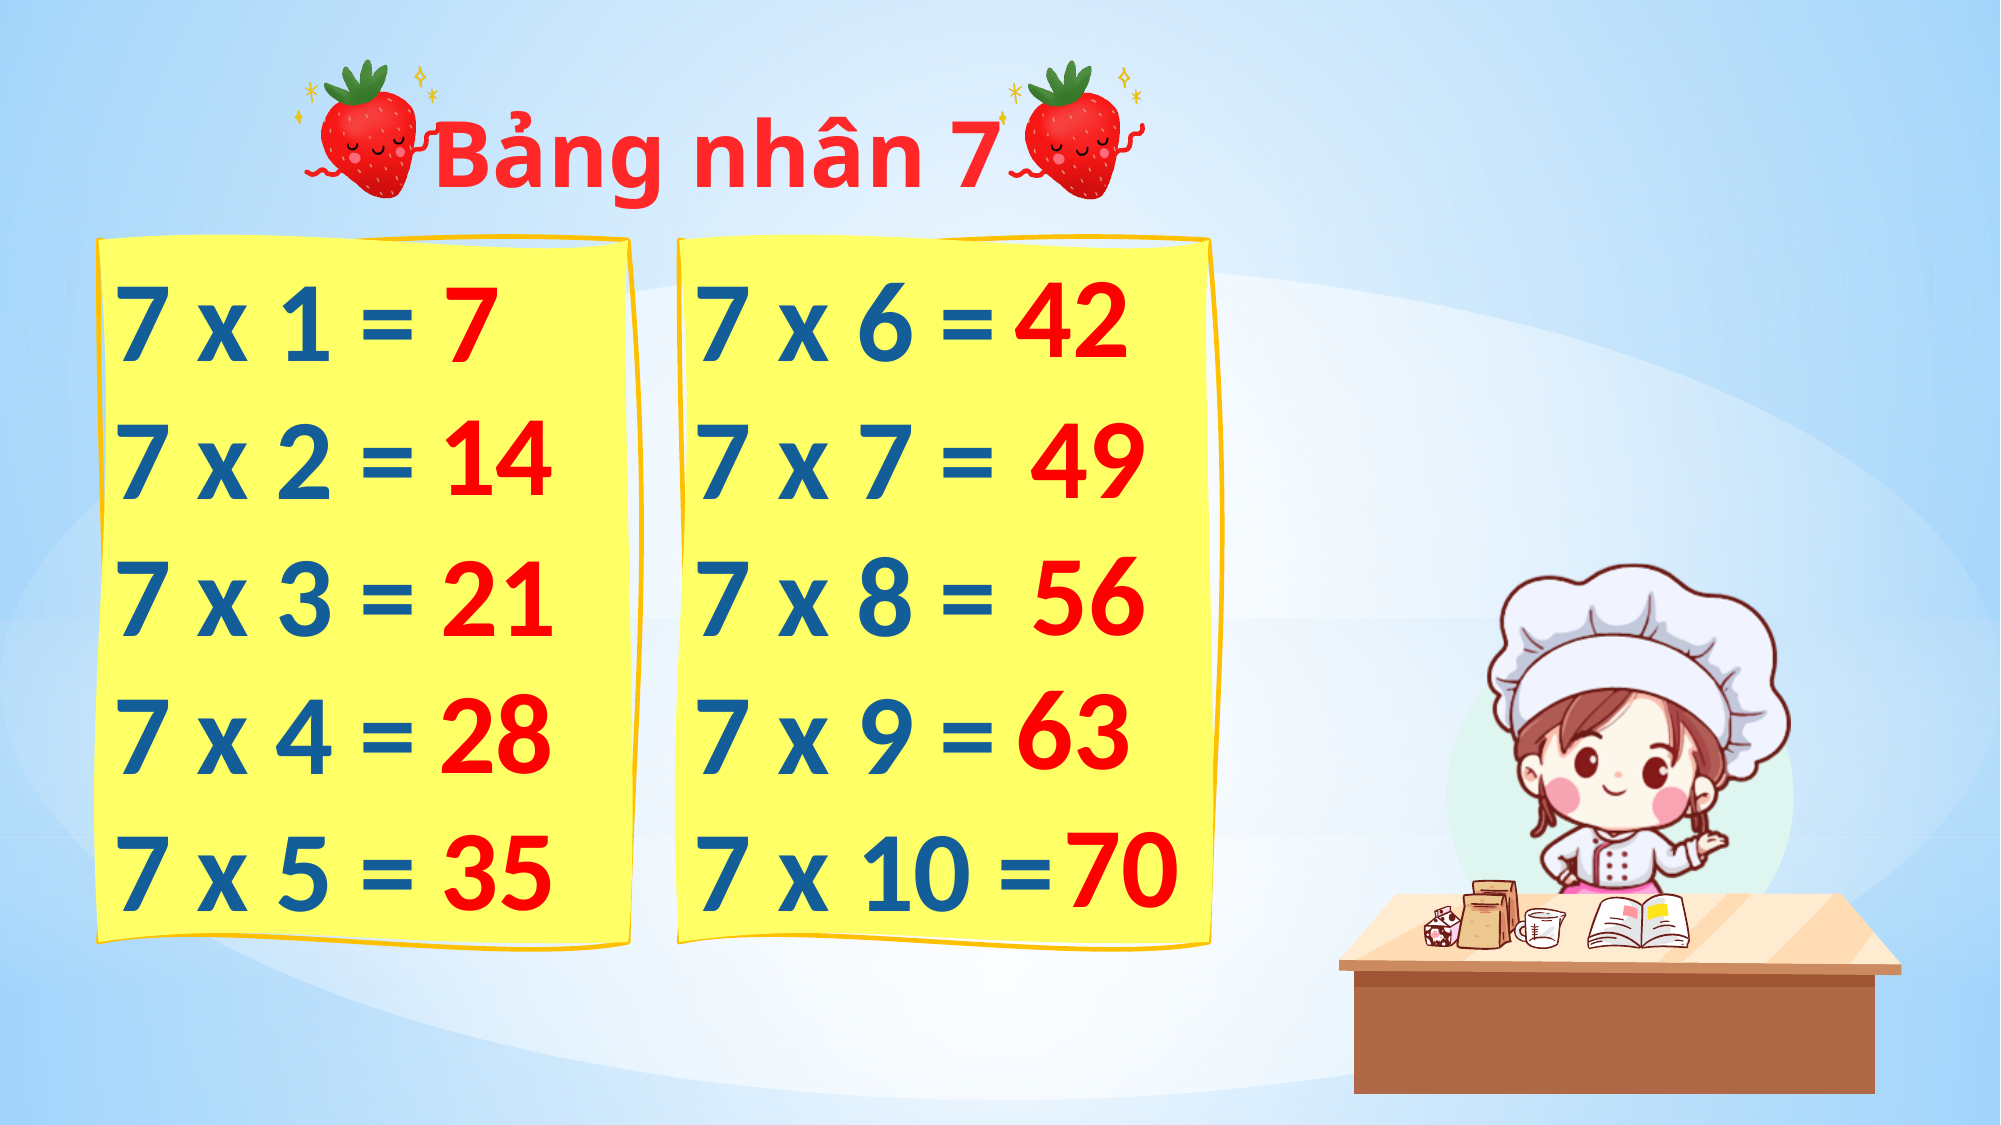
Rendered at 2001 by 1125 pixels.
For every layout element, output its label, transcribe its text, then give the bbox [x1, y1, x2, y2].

text_box 7 x 6 = 7 x 7 = 7 x 8 = 7 x 9 = 7 x 10 = [674, 234, 1224, 951]
text_box 7 [428, 241, 514, 373]
text_box 42 [999, 235, 1175, 389]
text_box Bảng nhân 7 [469, 88, 981, 214]
text_box 7 x 1 = 7 x 2 = 7 x 3 = 7 x 4 = 7 x 5 = [94, 234, 643, 951]
text_box 56 [1015, 513, 1190, 647]
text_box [1338, 562, 1902, 1095]
picture [984, 57, 1172, 209]
text_box 63 [1000, 647, 1209, 801]
text_box 21 [425, 514, 629, 652]
text_box 28 [423, 652, 632, 805]
text_box 70 [1049, 785, 1202, 939]
text_box 35 [425, 788, 632, 941]
text_box 49 [1015, 376, 1190, 513]
picture [279, 56, 467, 207]
text_box 14 [423, 373, 579, 527]
